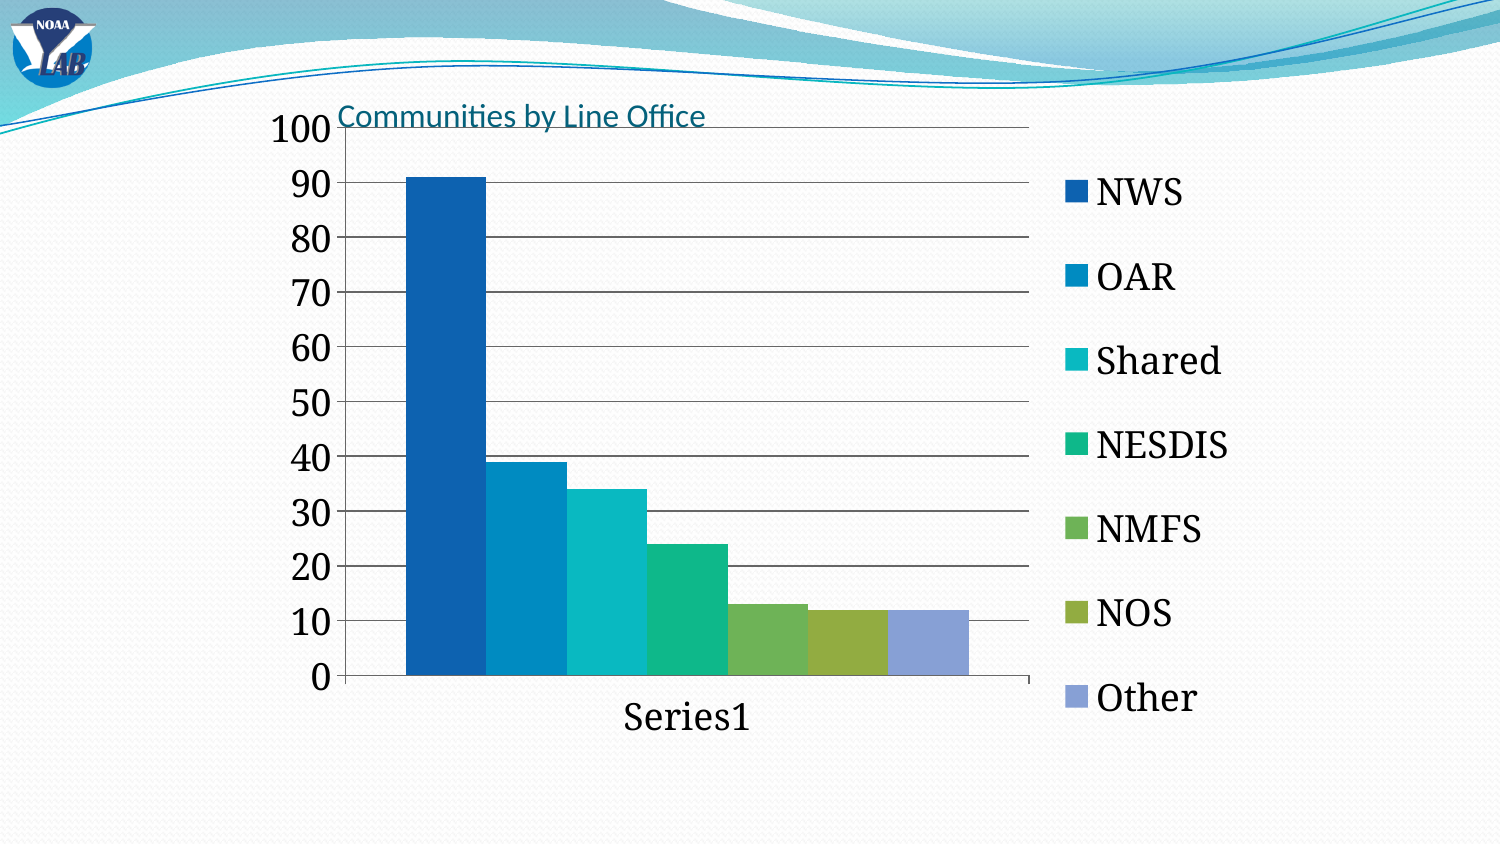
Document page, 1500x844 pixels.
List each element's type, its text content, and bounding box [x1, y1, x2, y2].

title Communities by Line Office [337, 86, 1425, 135]
picture [4, 0, 100, 96]
chart [249, 88, 1251, 756]
